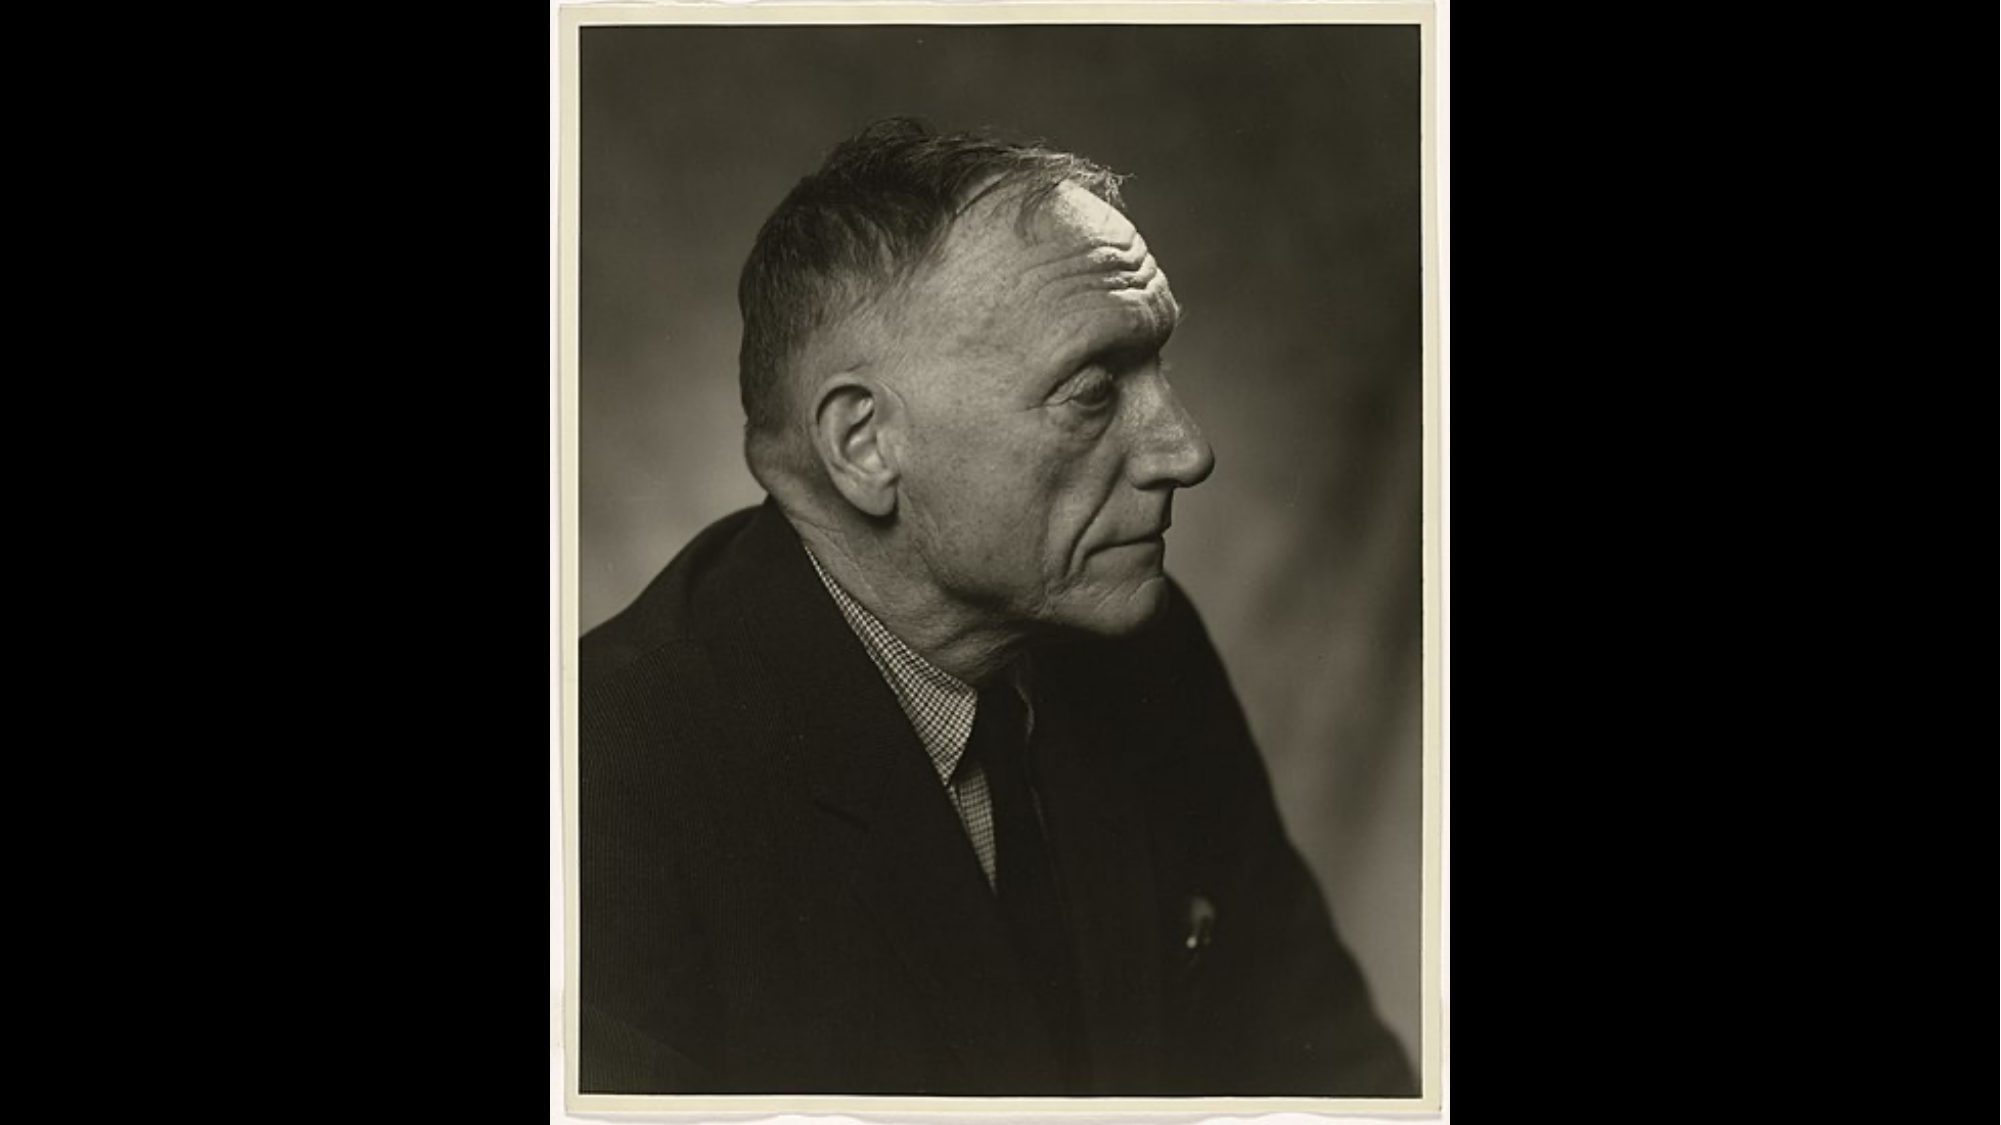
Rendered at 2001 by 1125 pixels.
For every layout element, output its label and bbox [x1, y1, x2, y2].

text_box [0, 0, 550, 1125]
picture [550, 0, 1450, 1125]
text_box [1450, 0, 2000, 1125]
